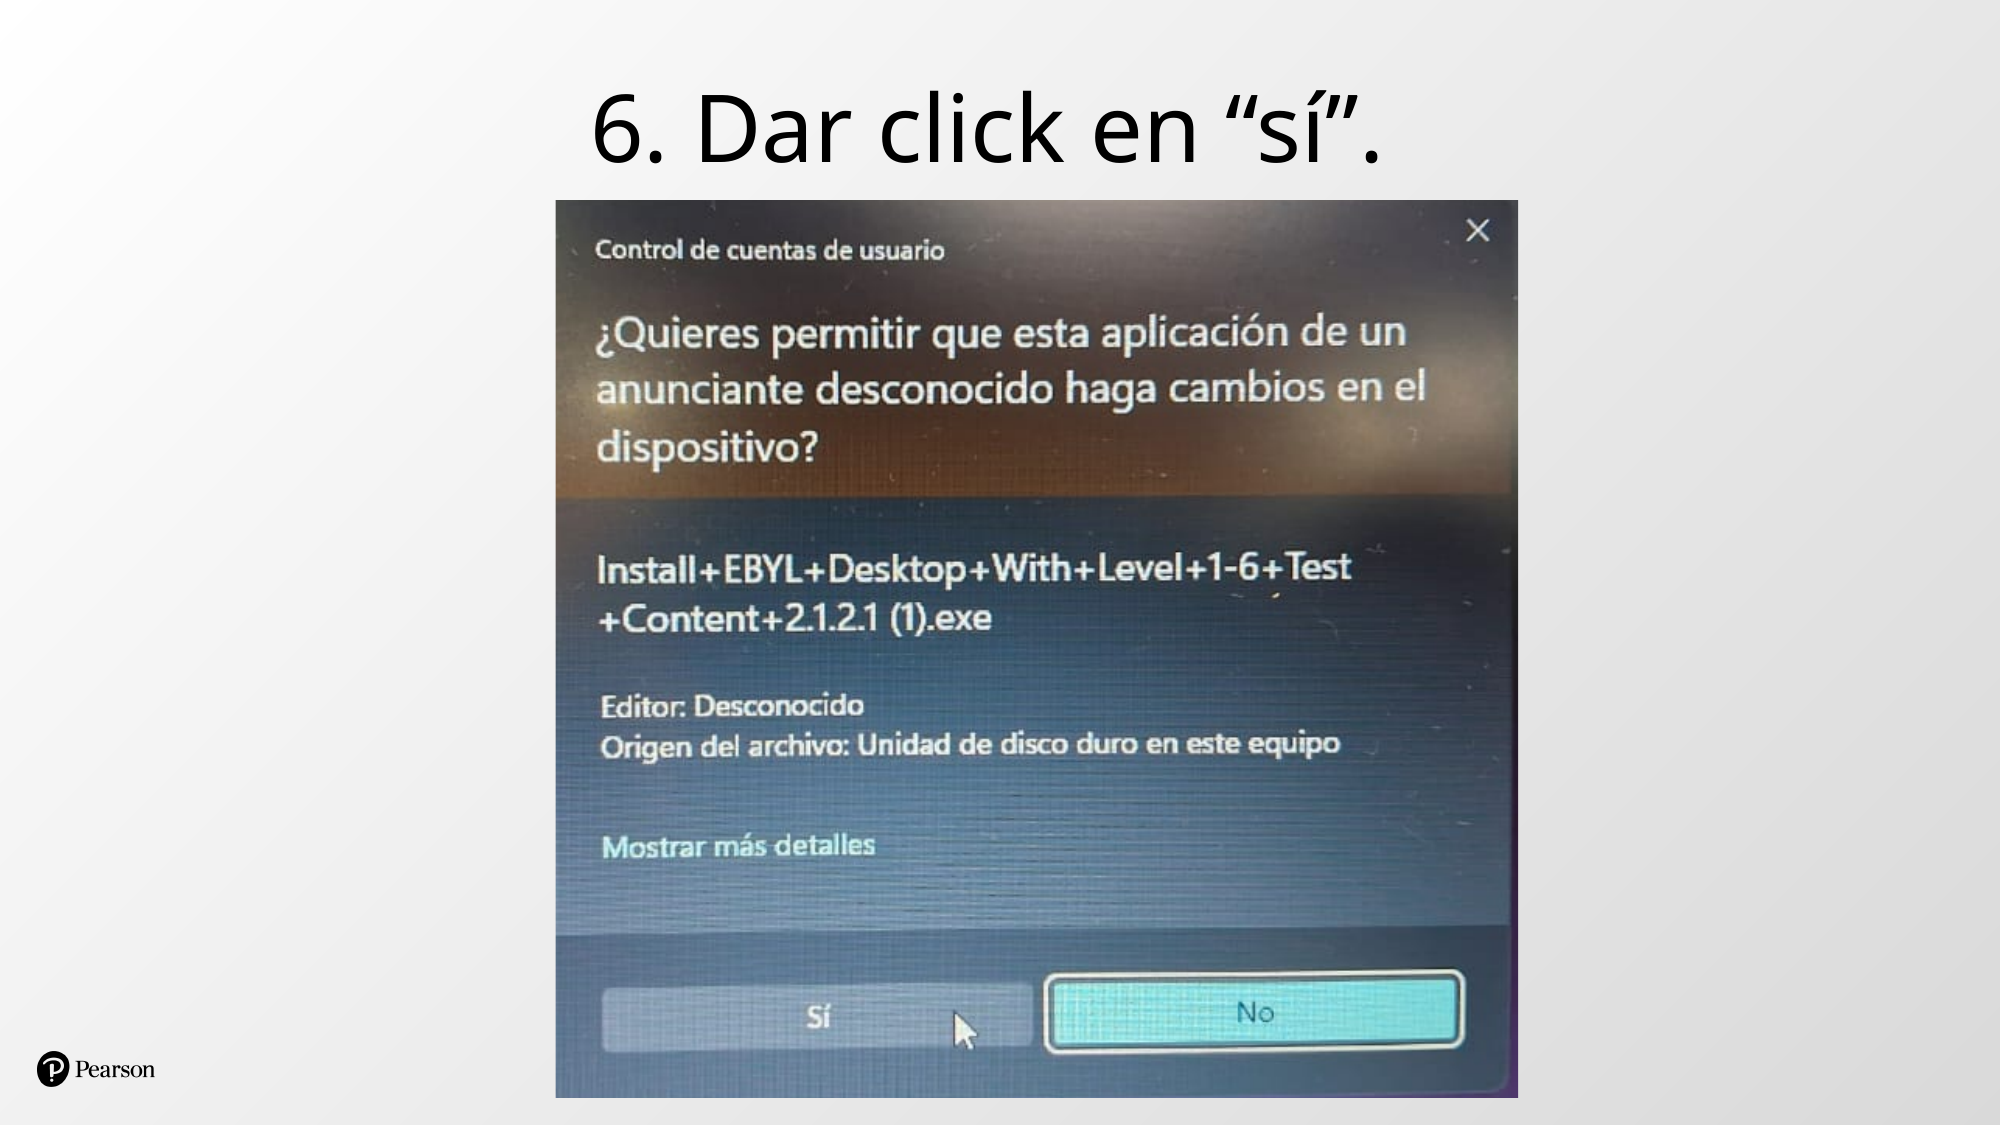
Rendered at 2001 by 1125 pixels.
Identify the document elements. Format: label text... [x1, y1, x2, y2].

picture [555, 200, 1519, 1098]
title 6. Dar click en “sí”. [137, 27, 1863, 245]
picture [37, 1051, 155, 1087]
